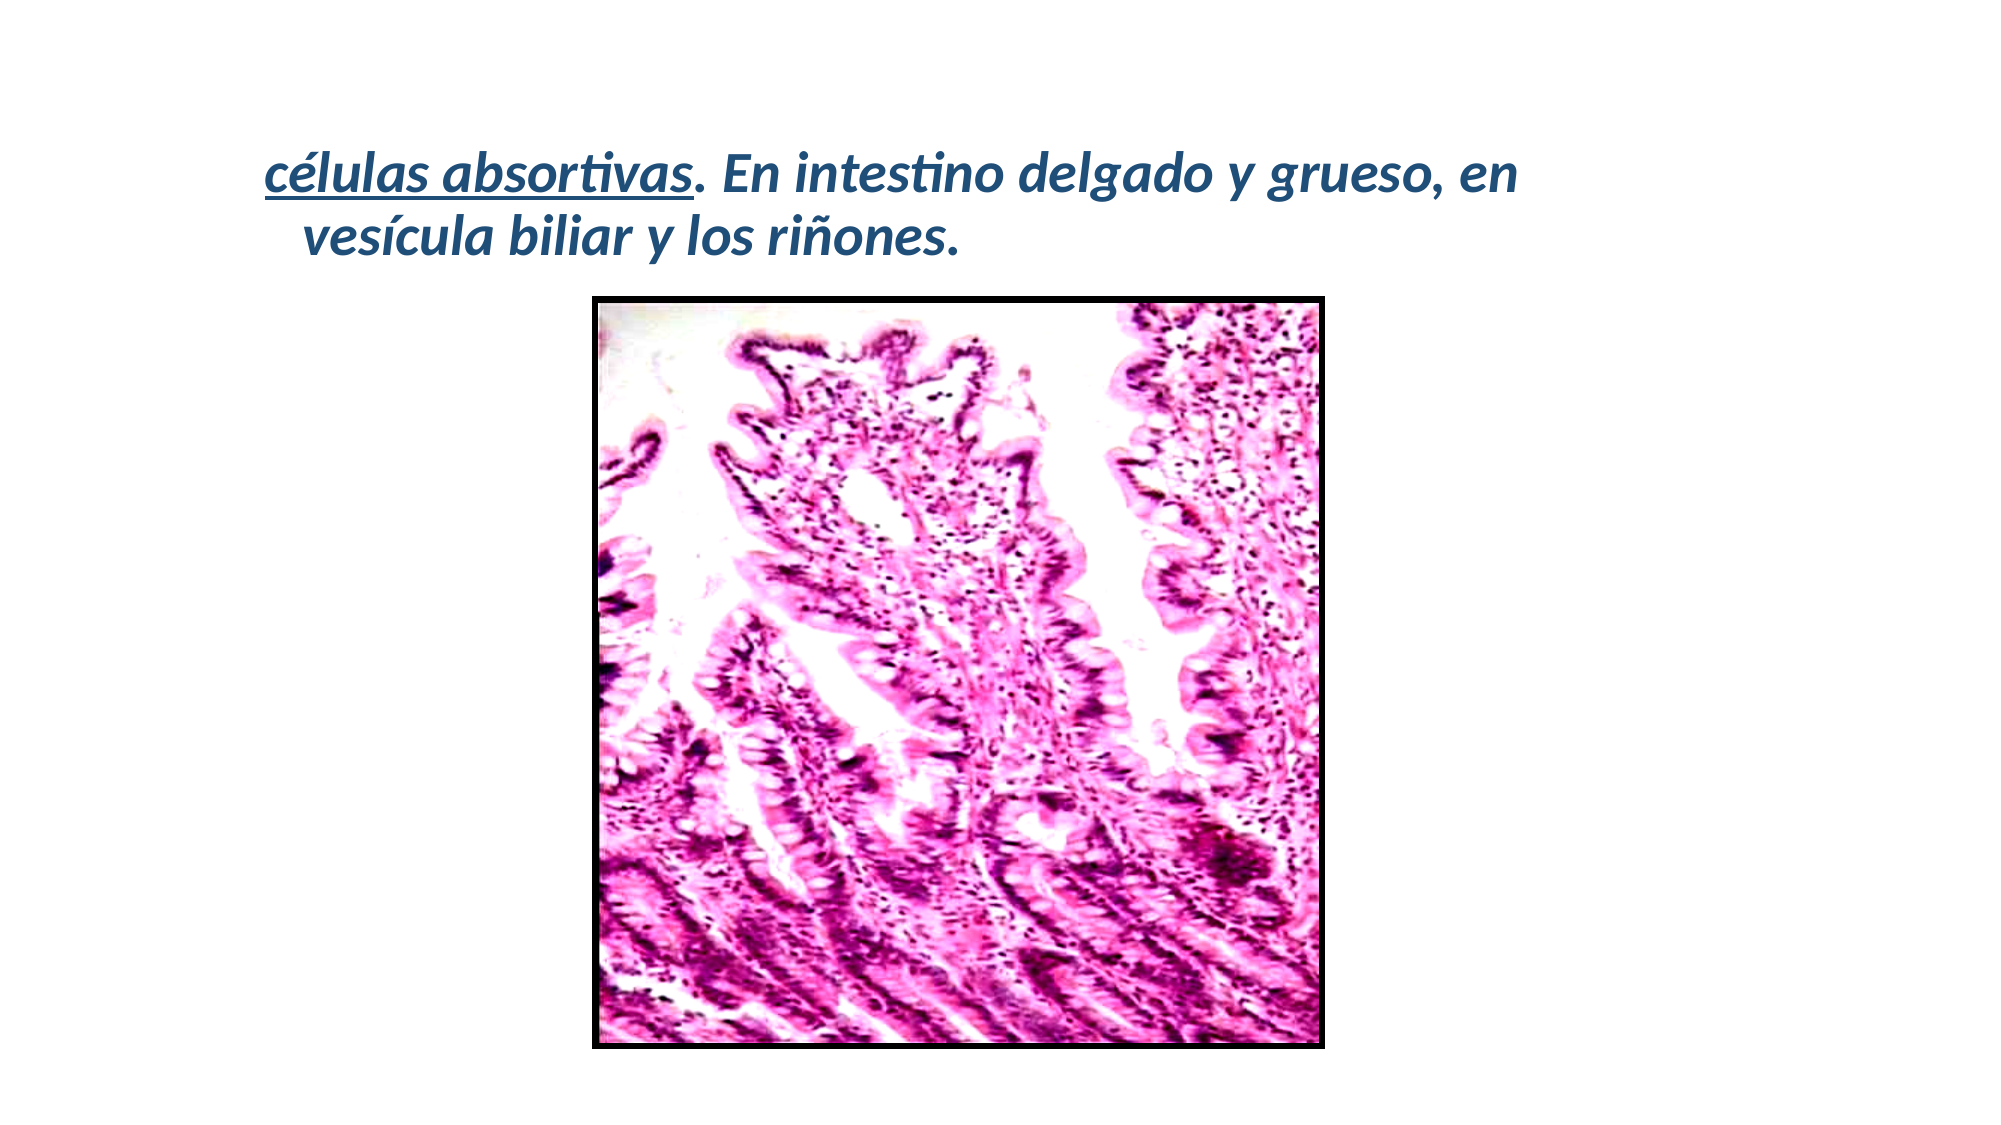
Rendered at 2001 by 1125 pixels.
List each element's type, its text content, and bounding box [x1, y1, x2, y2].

picture [598, 302, 1319, 1043]
list células absortivas. En intestino delgado y grueso, en vesícula biliar y los riñones. [249, 134, 1704, 315]
